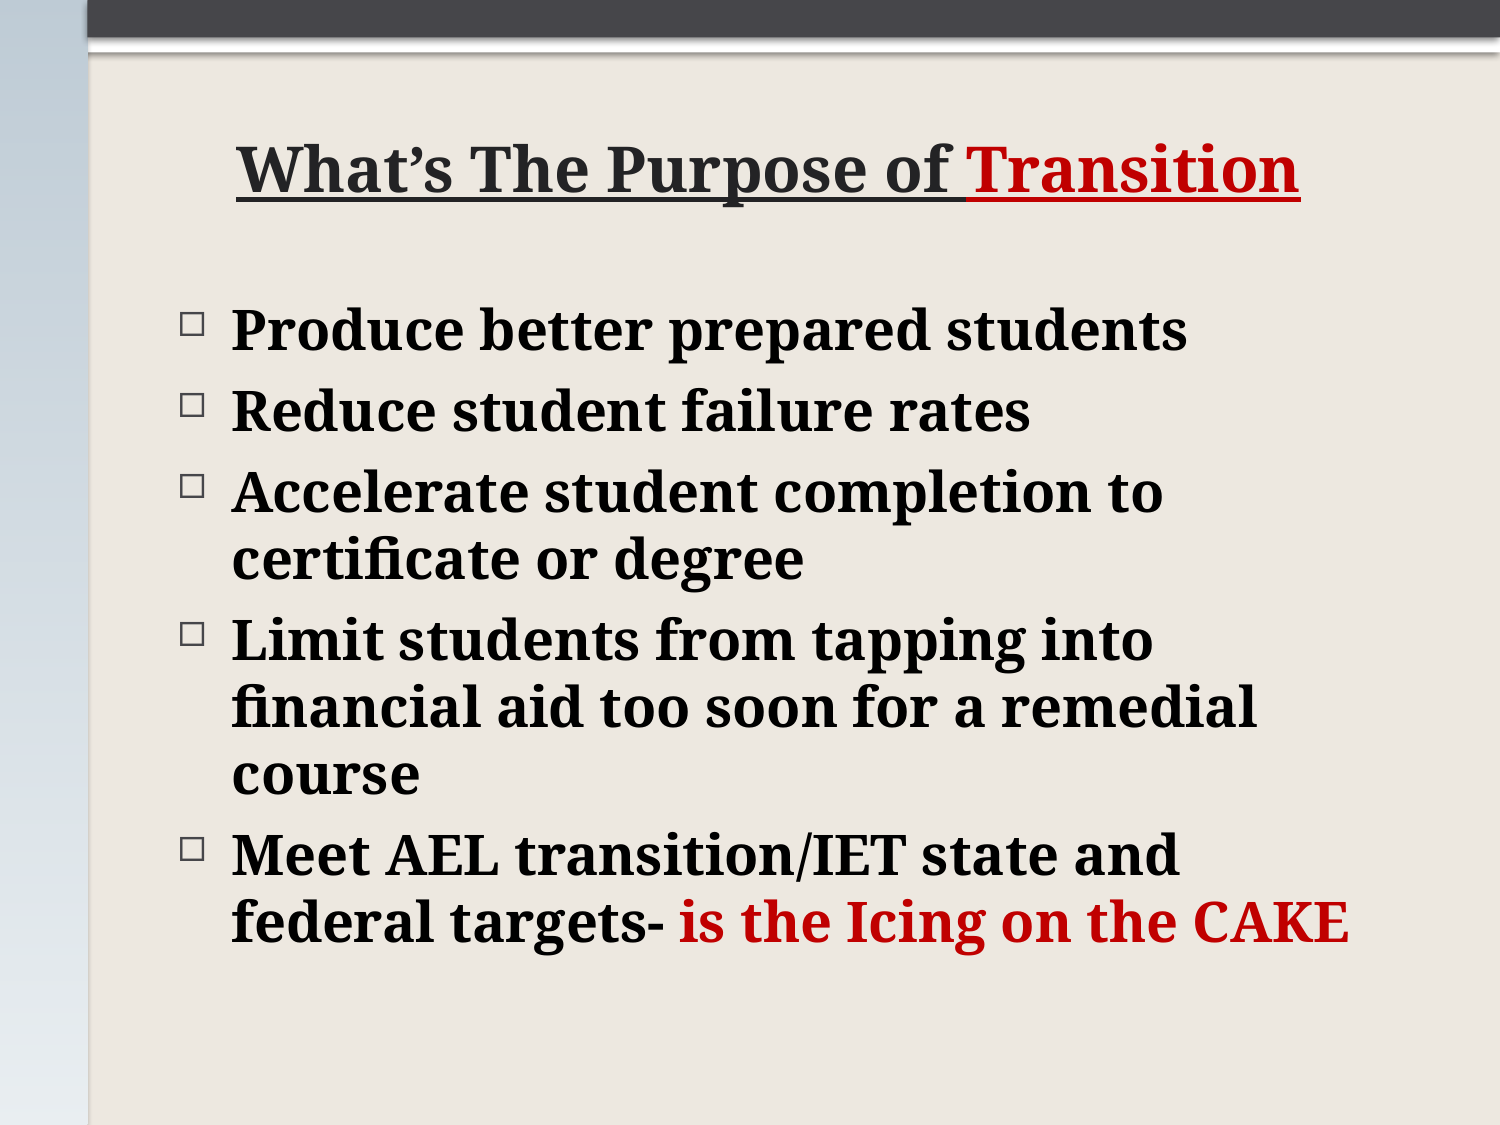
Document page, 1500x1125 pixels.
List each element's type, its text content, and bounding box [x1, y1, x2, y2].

list Produce better prepared students Reduce student failure rates Accelerate student completion to certificate or degree Limit students from tapping into financial aid too soon for a remedial course Meet AEL transition/IET state and federal targets- is the Icing on the CAKE [162, 287, 1400, 975]
title What’s The Purpose of Transition [50, 37, 1488, 213]
